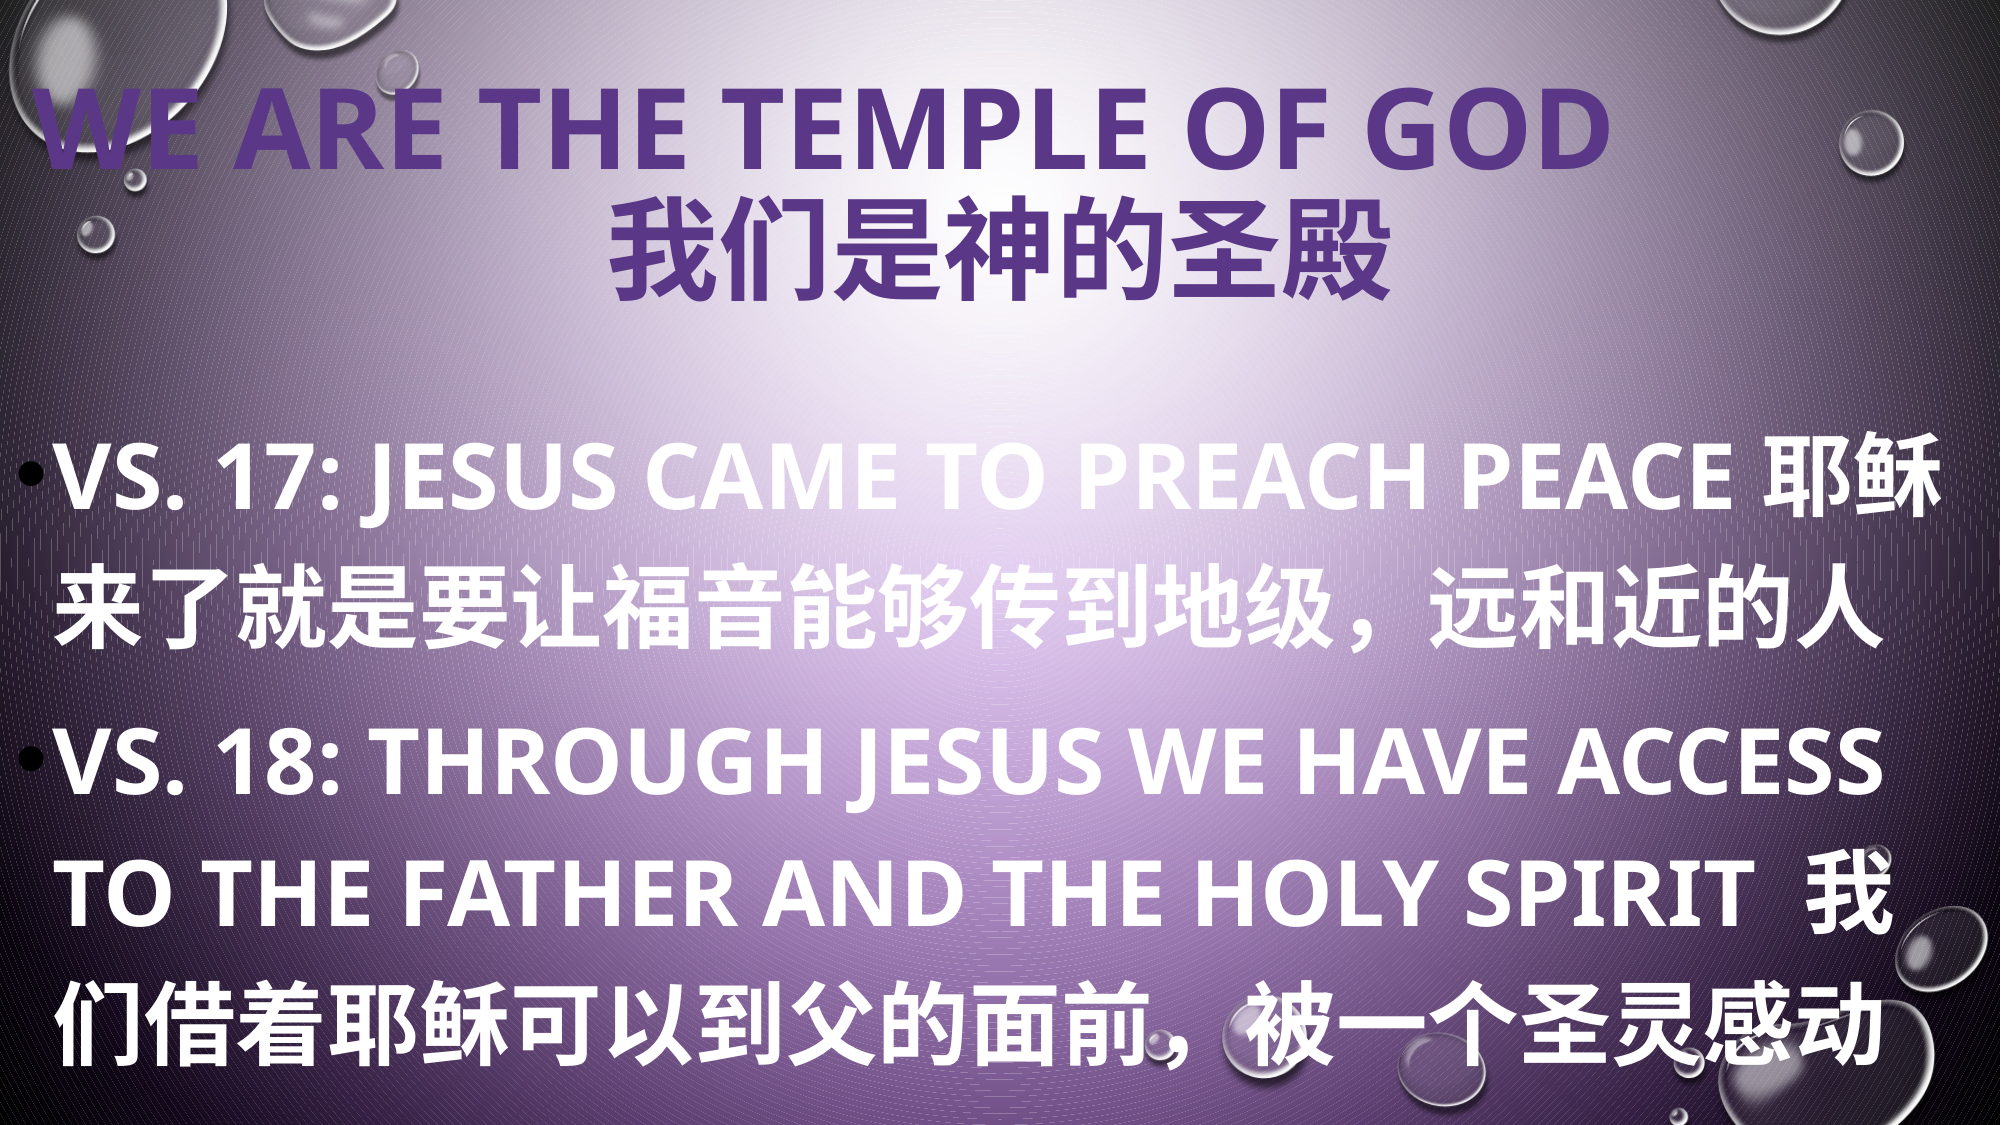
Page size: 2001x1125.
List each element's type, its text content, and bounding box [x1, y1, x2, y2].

title We are the temple of god 我们是神的圣殿 [0, 0, 2000, 388]
list VS. 17: JESUS CAME TO PREACH PEACE耶稣来了就是要让福音能够传到地级，远和近的人 VS. 18: THROUGH JESUS WE HAVE ACCESS TO THE FATHER AND THE HOLY SPIRIT 我们借着耶稣可以到父的面前，被一个圣灵感动 [0, 388, 2000, 1125]
